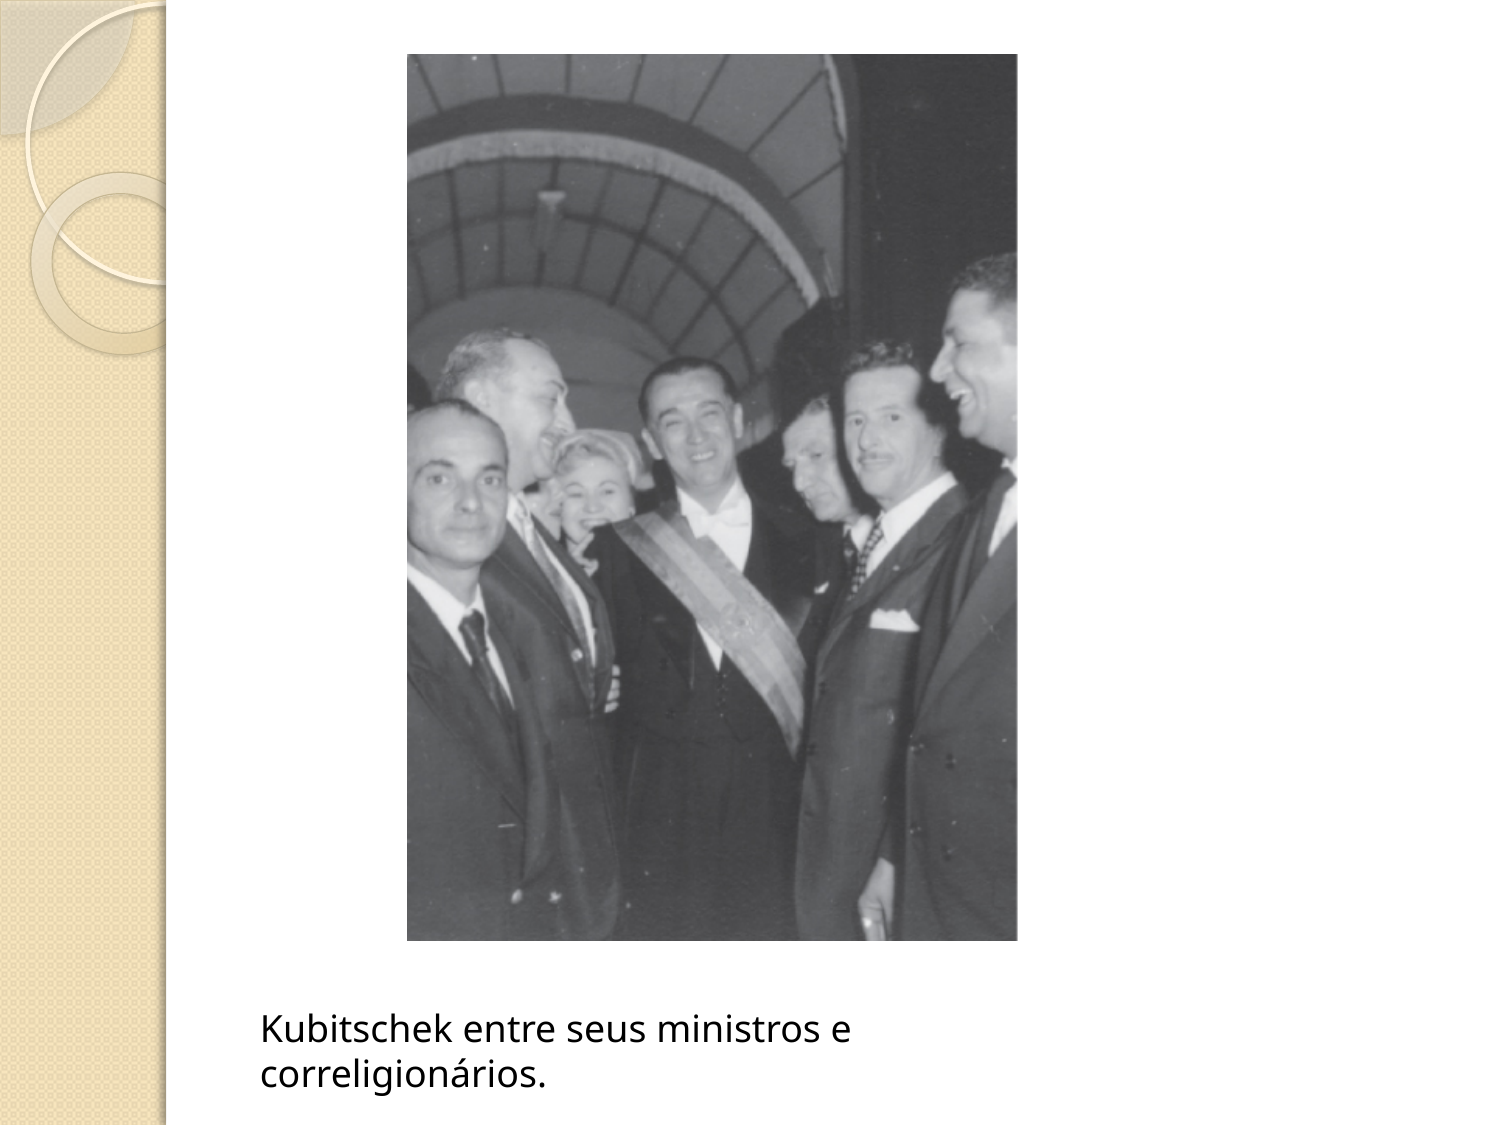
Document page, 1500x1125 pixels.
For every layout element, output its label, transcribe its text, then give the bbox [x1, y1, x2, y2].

text_box Kubitschek entre seus ministros e correligionários. [245, 997, 1164, 1103]
picture [407, 54, 1021, 941]
